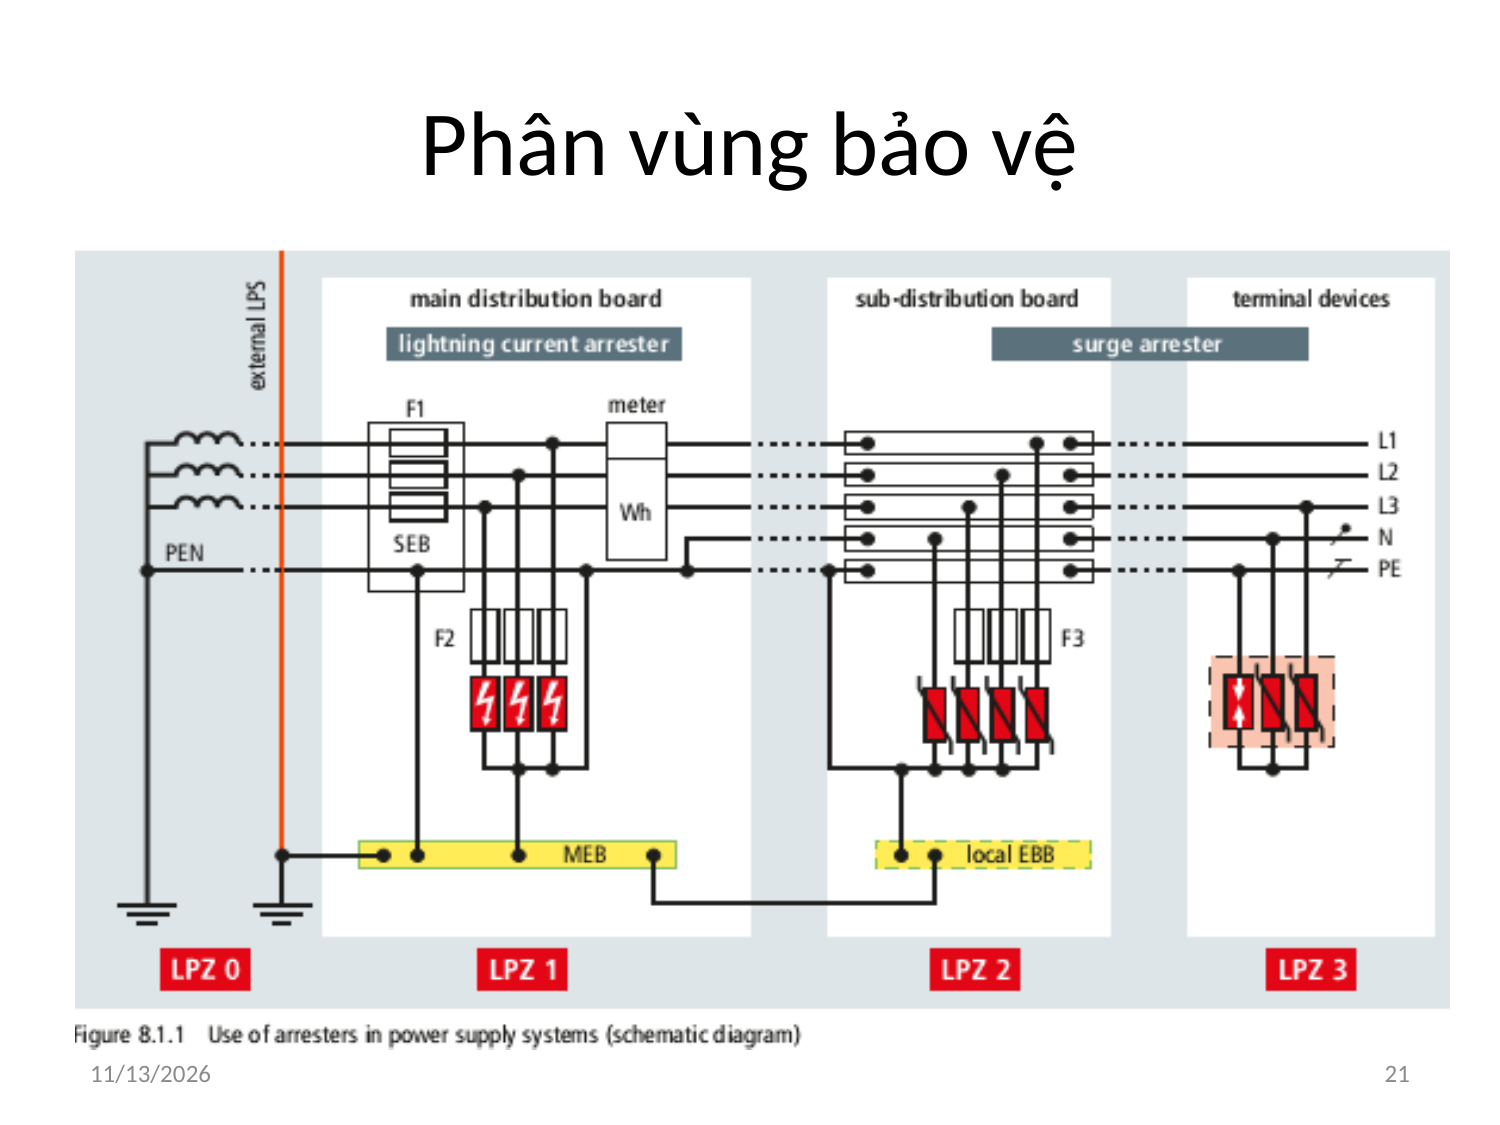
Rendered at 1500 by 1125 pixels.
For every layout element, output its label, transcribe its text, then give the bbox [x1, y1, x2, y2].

title Phân vùng bảo vệ [75, 45, 1425, 233]
slide_number 21 [1074, 1060, 1425, 1103]
picture [74, 249, 1451, 1051]
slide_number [75, 1059, 425, 1103]
